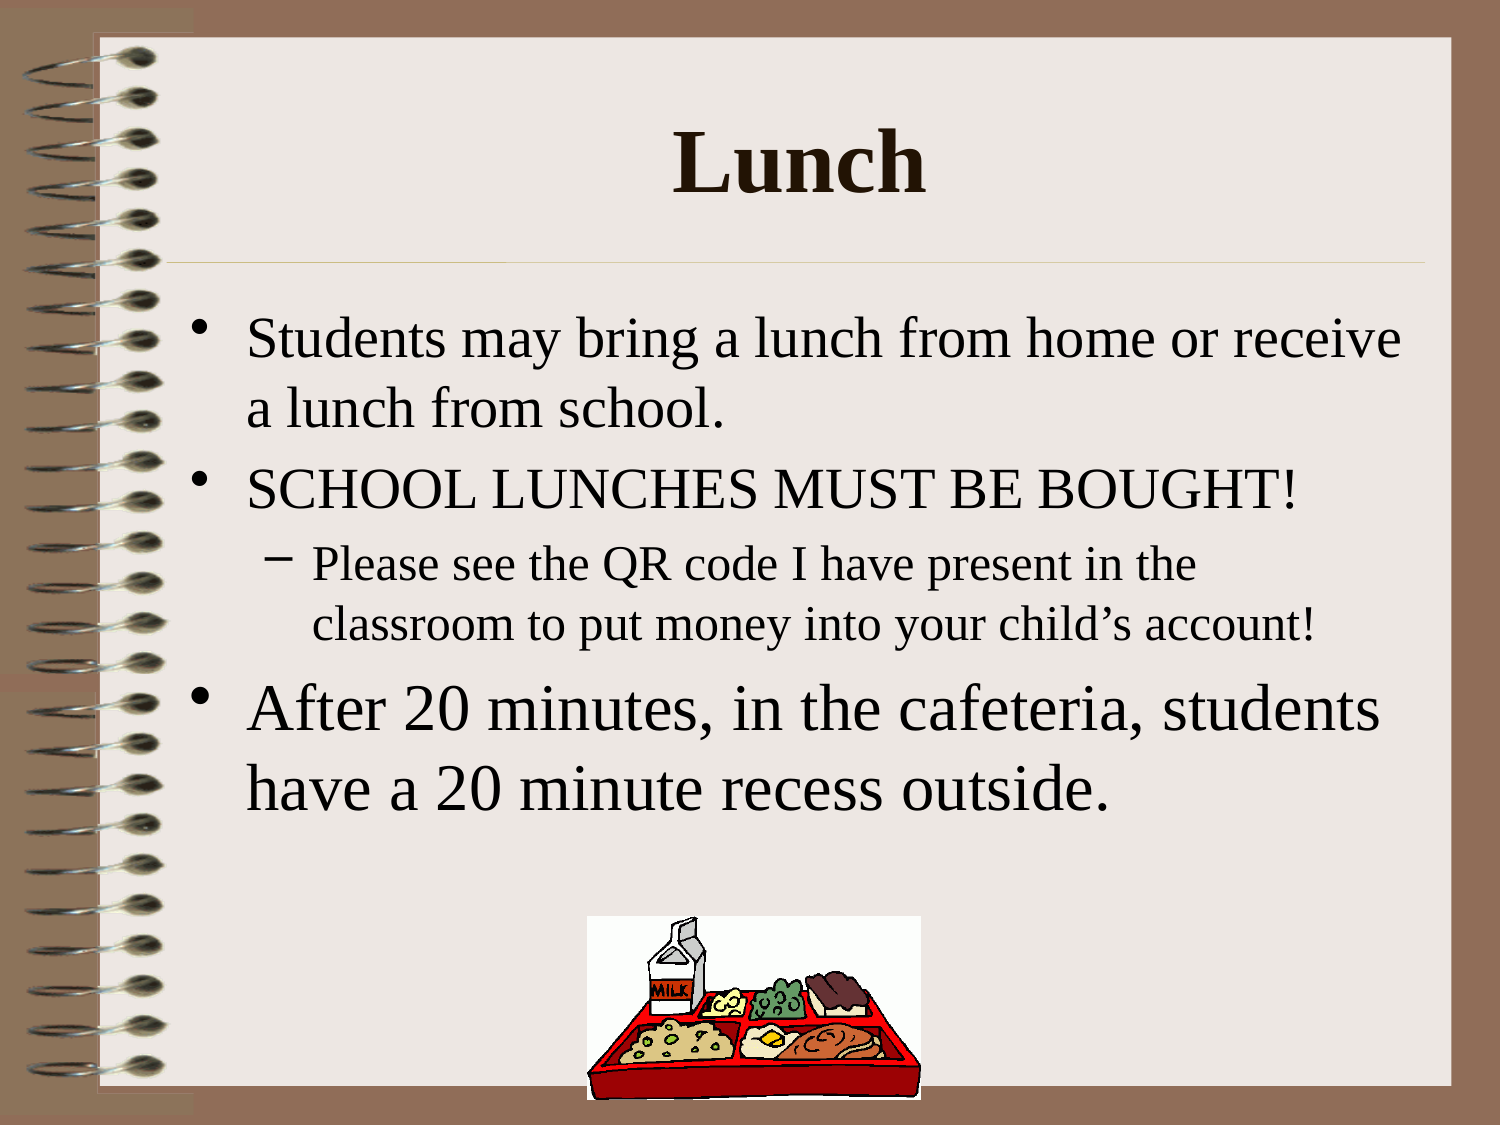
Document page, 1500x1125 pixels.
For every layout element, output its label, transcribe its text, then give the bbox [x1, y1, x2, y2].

list Students may bring a lunch from home or receive a lunch from school. SCHOOL LUNCHES MUST BE BOUGHT! Please see the QR code I have present in the classroom to put money into your child’s account! After 20 minutes, in the cafeteria, students have a 20 minute recess outside. [174, 291, 1425, 967]
picture [587, 916, 921, 1100]
picture [0, 8, 194, 674]
title Lunch [174, 62, 1425, 250]
picture [0, 692, 194, 1115]
